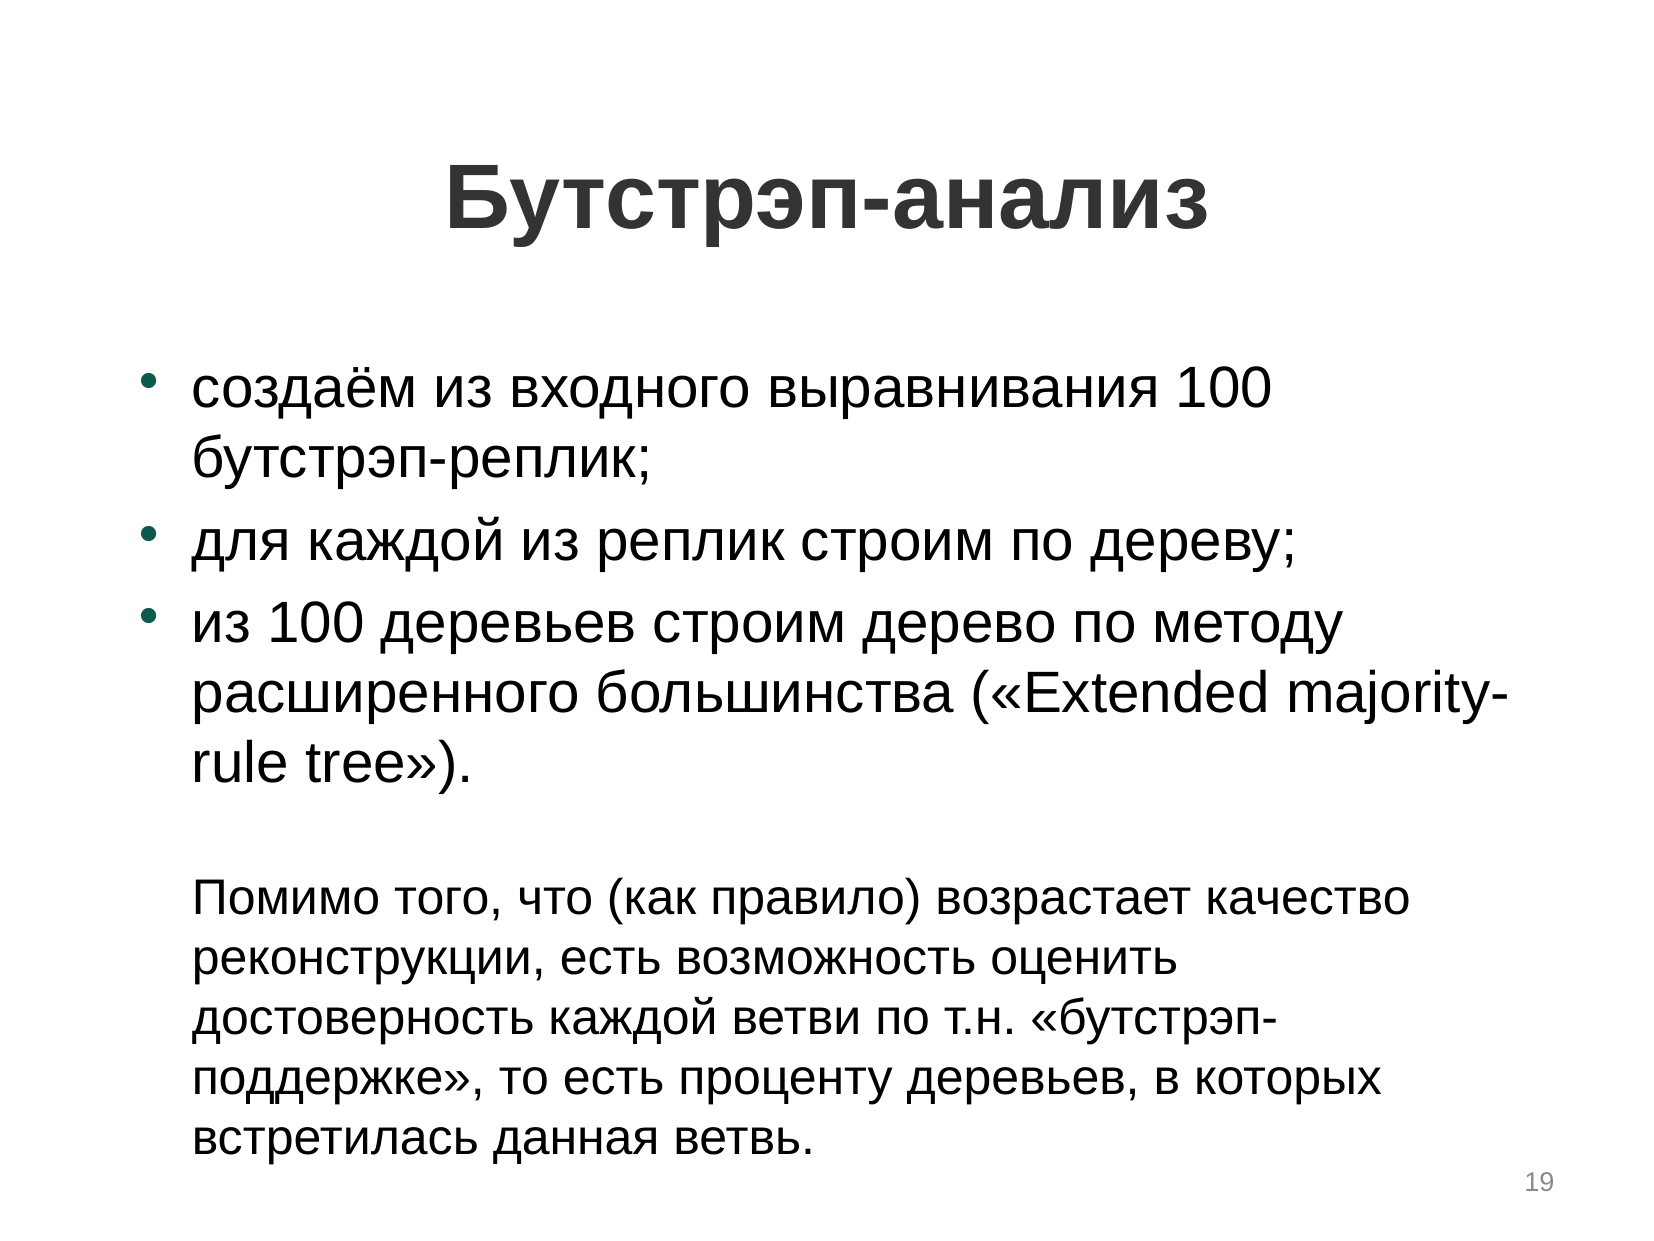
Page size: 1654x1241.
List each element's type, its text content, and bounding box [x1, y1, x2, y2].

slide_number 19 [1185, 1149, 1571, 1216]
text_box создаём из входного выравнивания 100 бутстрэп-реплик; для каждой из реплик строим по дереву; из 100 деревьев строим дерево по методу расширенного большинства («Extended majority-rule tree»). Помимо того, что (как правило) возрастает качество реконструкции, есть возможность оценить достоверность каждой ветви по т.н. «бутстрэп-поддержке», то есть проценту деревьев, в которых встретилась данная ветвь. [121, 344, 1534, 1165]
text_box Бутстрэп-анализ [121, 91, 1534, 299]
